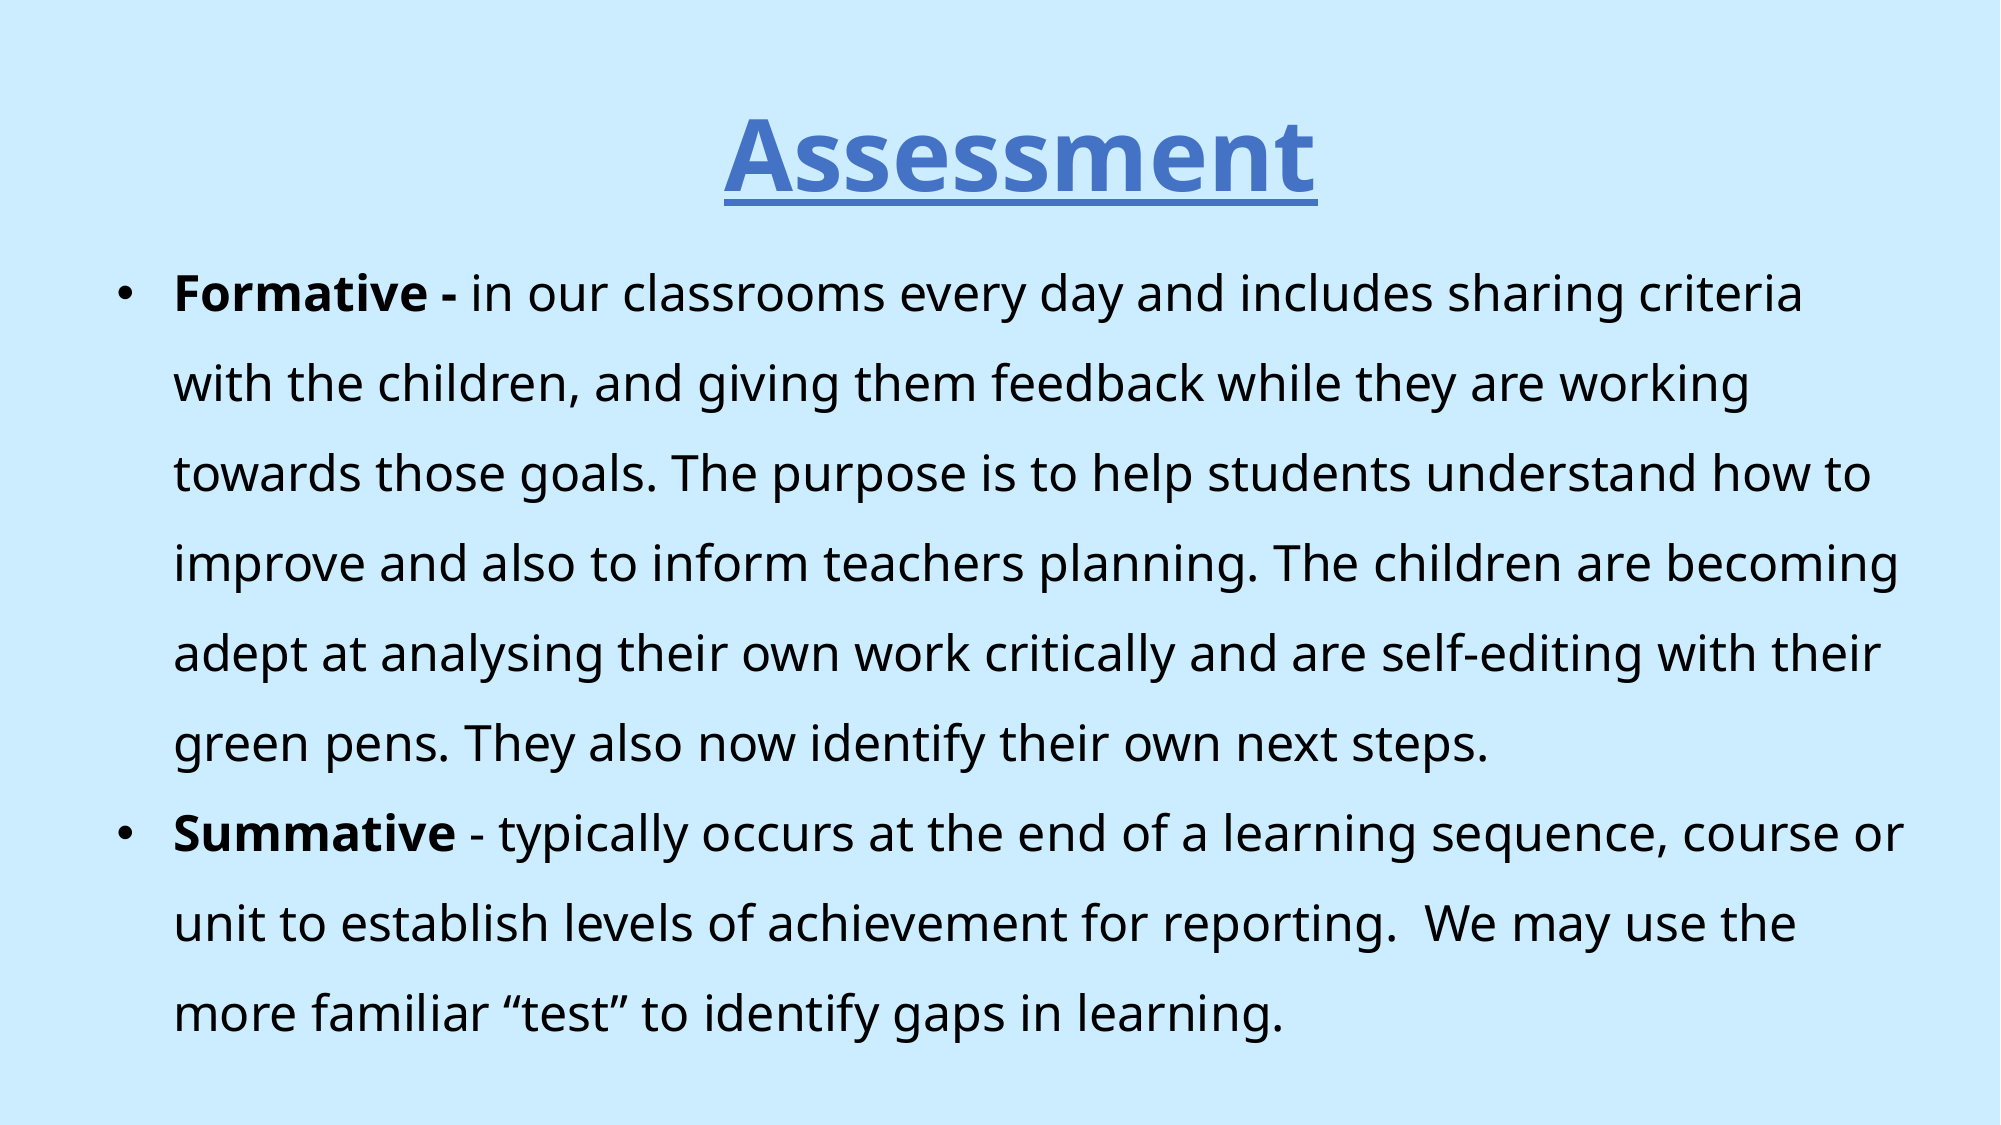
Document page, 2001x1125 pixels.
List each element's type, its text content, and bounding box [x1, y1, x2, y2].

text_box Formative - in our classrooms every day and includes sharing criteria with the children, and giving them feedback while they are working towards those goals. The purpose is to help students understand how to improve and also to inform teachers planning. The children are becoming adept at analysing their own work critically and are self-editing with their green pens. They also now identify their own next steps. Summative - typically occurs at the end of a learning sequence, course or unit to establish levels of achievement for reporting. We may use the more familiar “test” to identify gaps in learning. [101, 224, 1923, 1050]
text_box Assessment [709, 83, 1333, 219]
